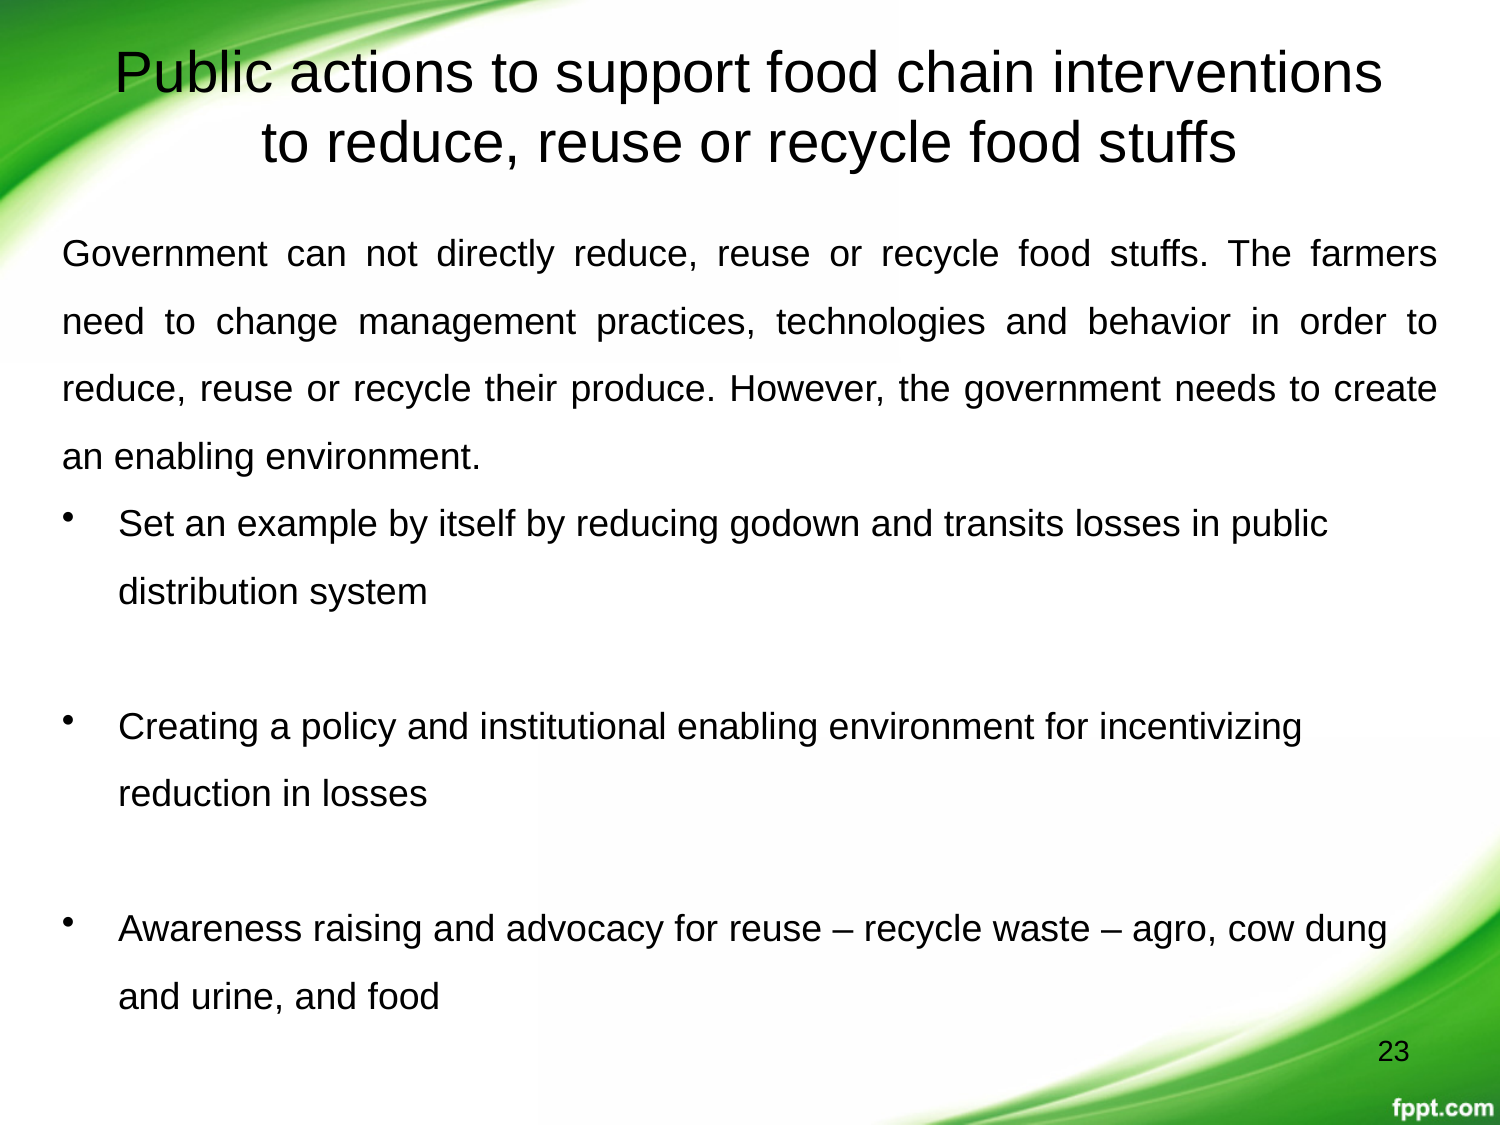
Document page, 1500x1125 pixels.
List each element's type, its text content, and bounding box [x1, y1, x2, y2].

title Public actions to support food chain interventions to reduce, reuse or recycle food stuffs [74, 44, 1426, 198]
slide_number 23 [1074, 1024, 1426, 1103]
list Government can not directly reduce, reuse or recycle food stuffs. The farmers need to change management practices, technologies and behavior in order to reduce, reuse or recycle their produce. However, the government needs to create an enabling environment. Set an example by itself by reducing godown and transits losses in public distribution system Creating a policy and institutional enabling environment for incentivizing reduction in losses Awareness raising and advocacy for reuse – recycle waste – agro, cow dung and urine, and food [46, 198, 1454, 1067]
picture [0, 0, 1500, 1125]
